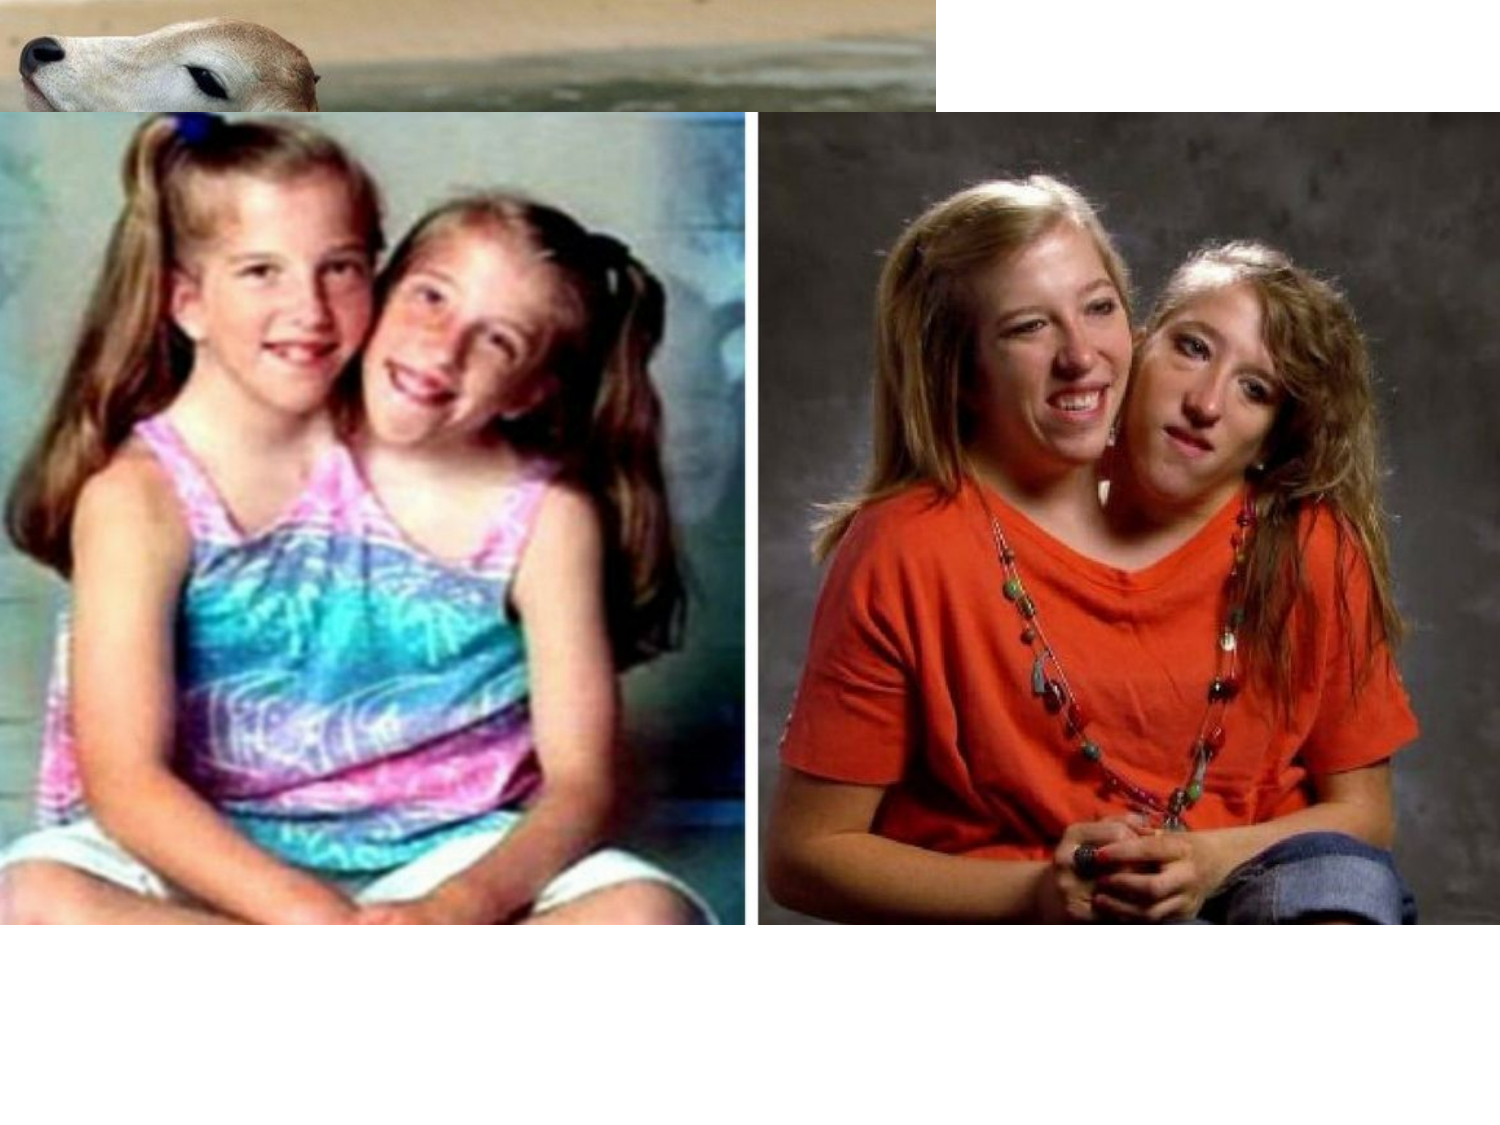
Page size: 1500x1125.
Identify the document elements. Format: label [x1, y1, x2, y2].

picture [0, 0, 1500, 926]
